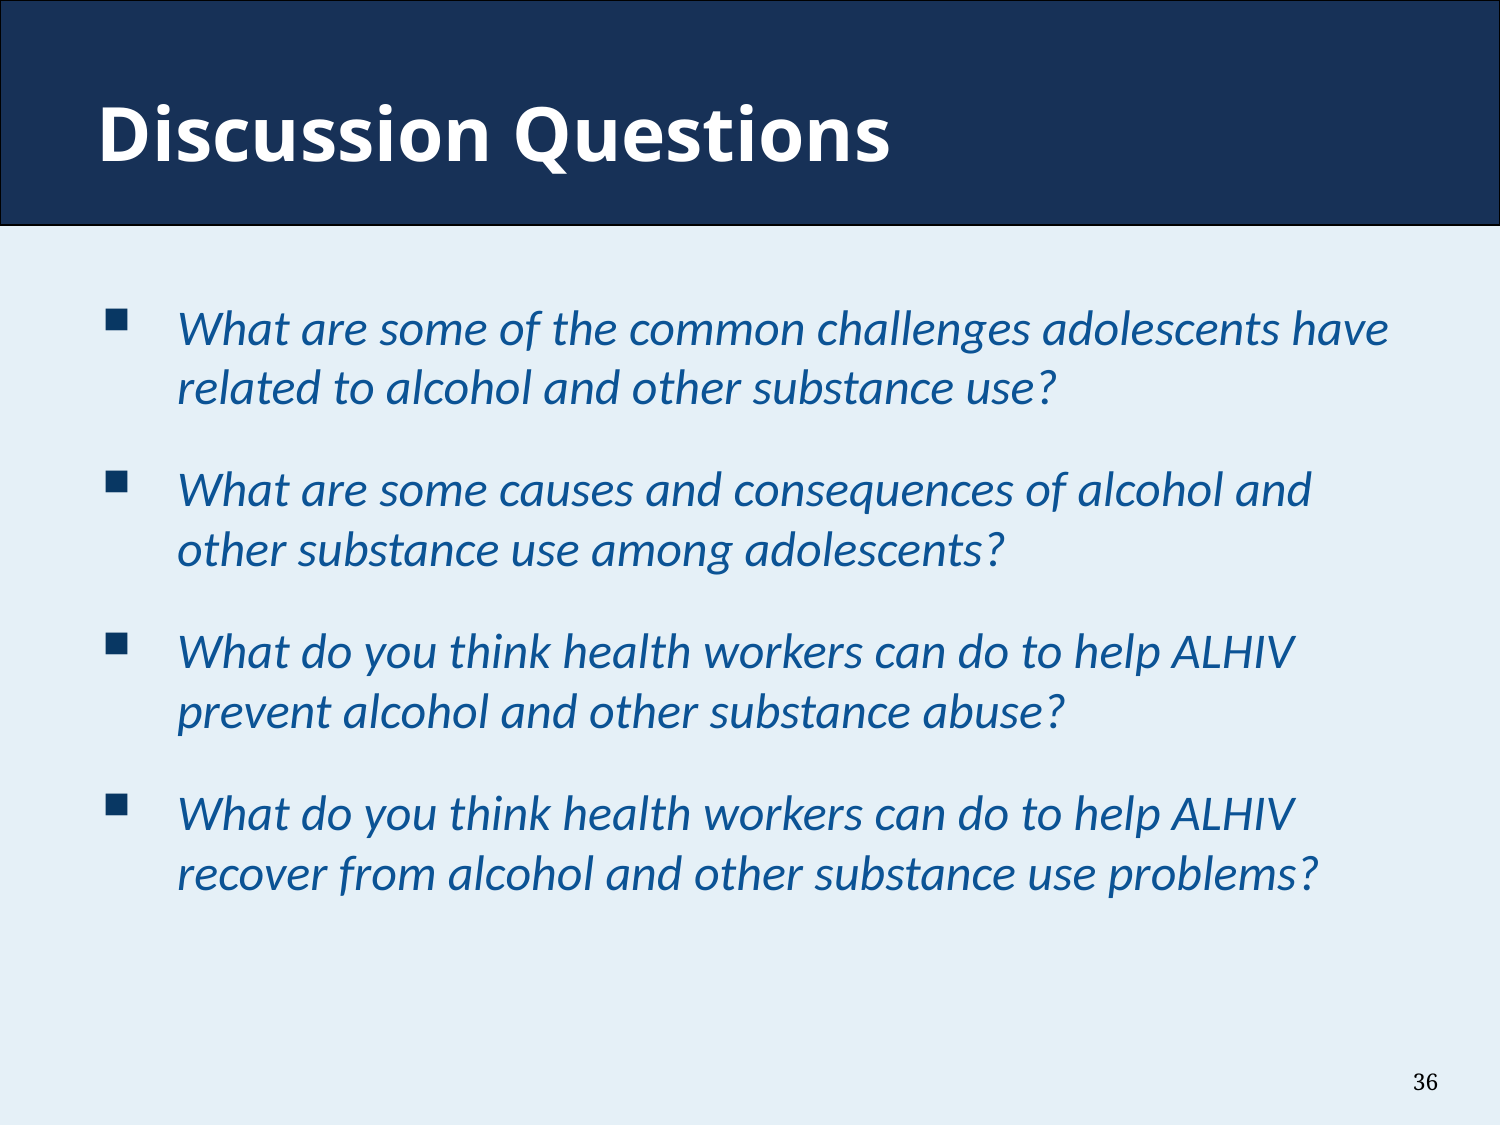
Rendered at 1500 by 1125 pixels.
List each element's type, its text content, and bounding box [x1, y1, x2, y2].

title Discussion Questions [81, 79, 1438, 263]
slide_number 36 [1362, 1053, 1454, 1114]
list What are some of the common challenges adolescents have related to alcohol and other substance use? What are some causes and consequences of alcohol and other substance use among adolescents? What do you think health workers can do to help ALHIV prevent alcohol and other substance abuse? What do you think health workers can do to help ALHIV recover from alcohol and other substance use problems? [87, 287, 1438, 968]
